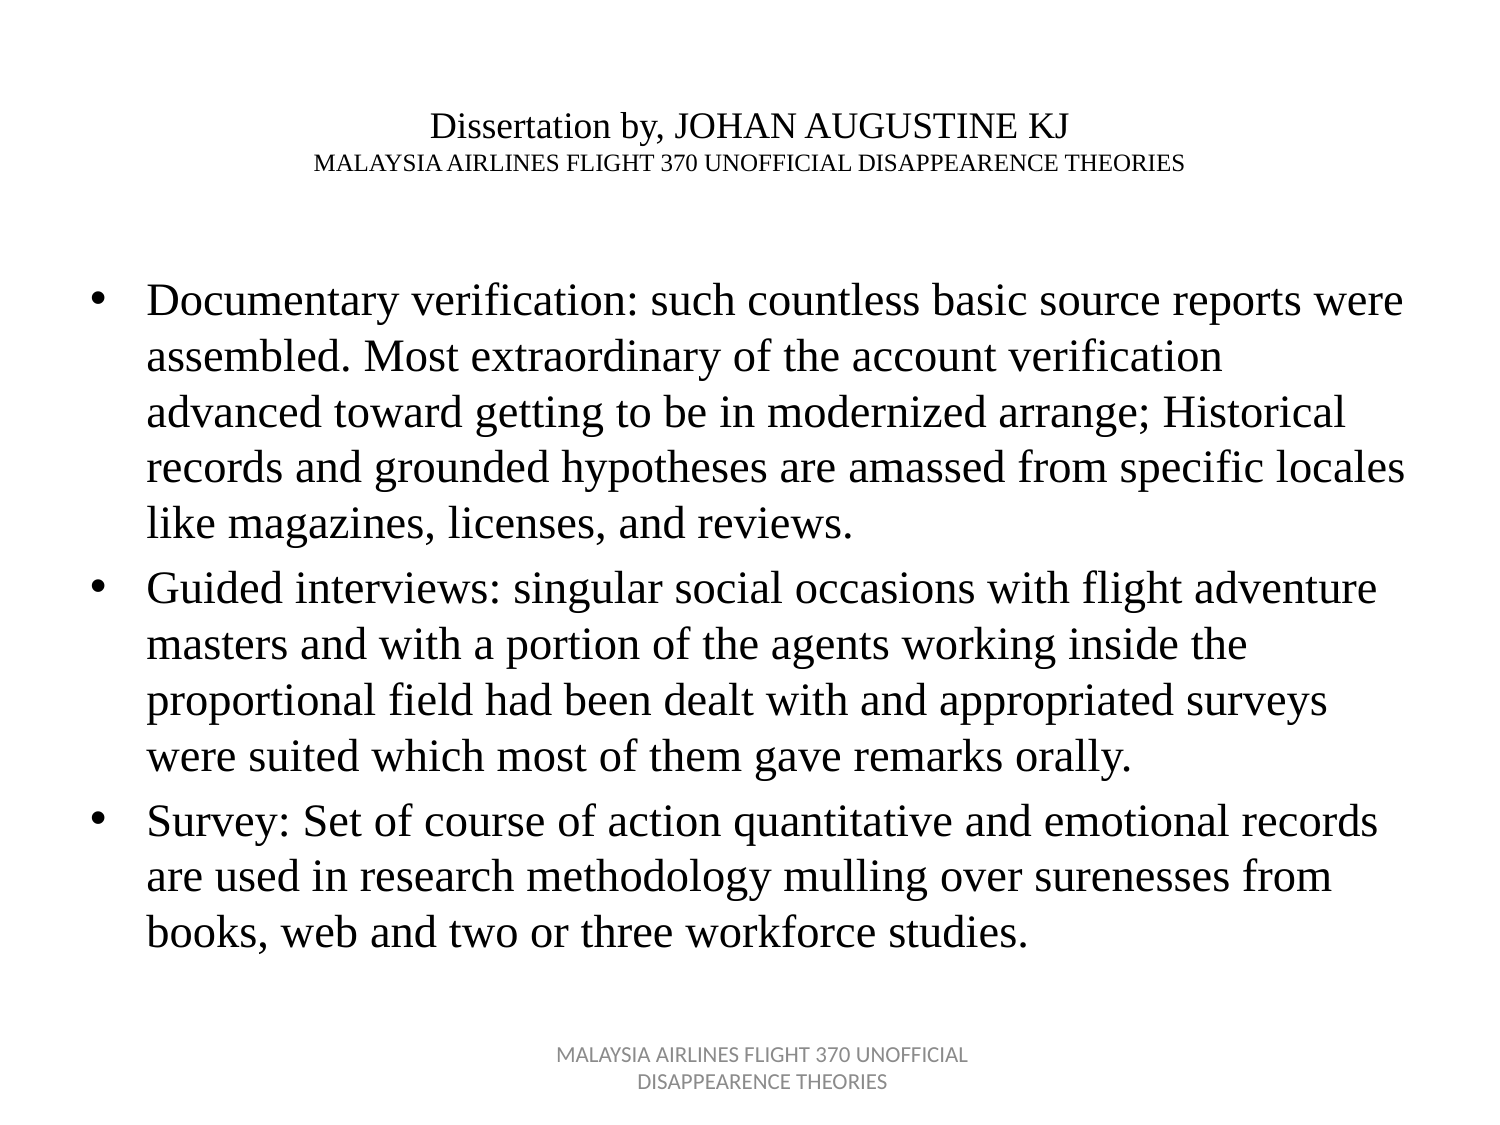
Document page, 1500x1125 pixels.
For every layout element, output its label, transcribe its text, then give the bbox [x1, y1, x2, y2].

footer MALAYSIA AIRLINES FLIGHT 370 UNOFFICIAL DISAPPEARENCE THEORIES [525, 1037, 1000, 1097]
title Dissertation by, JOHAN AUGUSTINE KJ MALAYSIA AIRLINES FLIGHT 370 UNOFFICIAL DISAPPEARENCE THEORIES [75, 45, 1425, 233]
list Documentary verification: such countless basic source reports were assembled. Most extraordinary of the account verification advanced toward getting to be in modernized arrange; Historical records and grounded hypotheses are amassed from specific locales like magazines, licenses, and reviews. Guided interviews: singular social occasions with flight adventure masters and with a portion of the agents working inside the proportional field had been dealt with and appropriated surveys were suited which most of them gave remarks orally. Survey: Set of course of action quantitative and emotional records are used in research methodology mulling over surenesses from books, web and two or three workforce studies. [75, 261, 1425, 1080]
